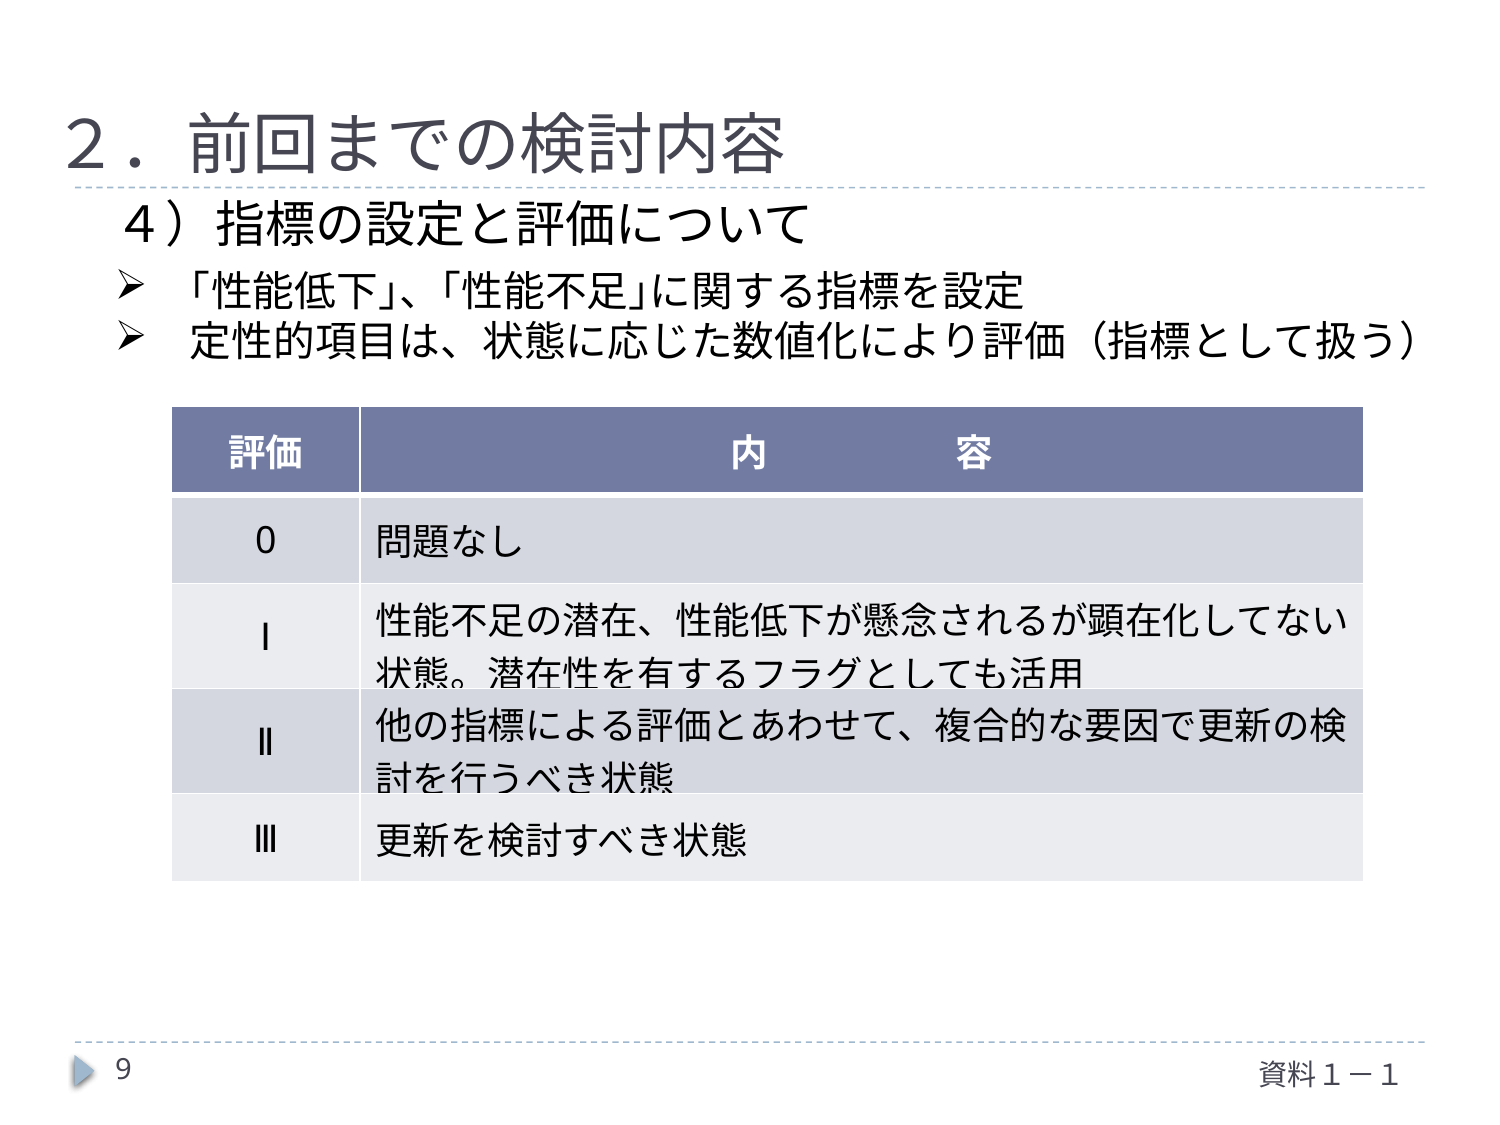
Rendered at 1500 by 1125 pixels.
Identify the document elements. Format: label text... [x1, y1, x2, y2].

table_cell Ⅰ [172, 584, 359, 688]
table_cell 性能不足の潜在、性能低下が懸念されるが顕在化してない状態。潜在性を有するフラグとしても活用 [361, 584, 1363, 688]
table_cell 他の指標による評価とあわせて、複合的な要因で更新の検討を行うべき状態 [361, 689, 1363, 793]
title ２．前回までの検討内容 [37, 39, 1468, 189]
table_cell 0 [172, 498, 359, 583]
text_box ４）指標の設定と評価について [100, 184, 1235, 257]
table_cell Ⅱ [172, 689, 359, 793]
table_header 内 容 [361, 407, 1363, 492]
text_box ｢性能低下｣、｢性能不足｣に関する指標を設定 定性的項目は、状態に応じた数値化により評価（指標として扱う） [100, 257, 1500, 373]
table_cell Ⅲ [172, 794, 359, 881]
footer 資料１－１ [844, 1049, 1420, 1110]
table_cell 問題なし [361, 498, 1363, 583]
table_header 評価 [172, 407, 359, 492]
slide_number 9 [100, 1042, 426, 1103]
table_cell 更新を検討すべき状態 [361, 794, 1363, 881]
